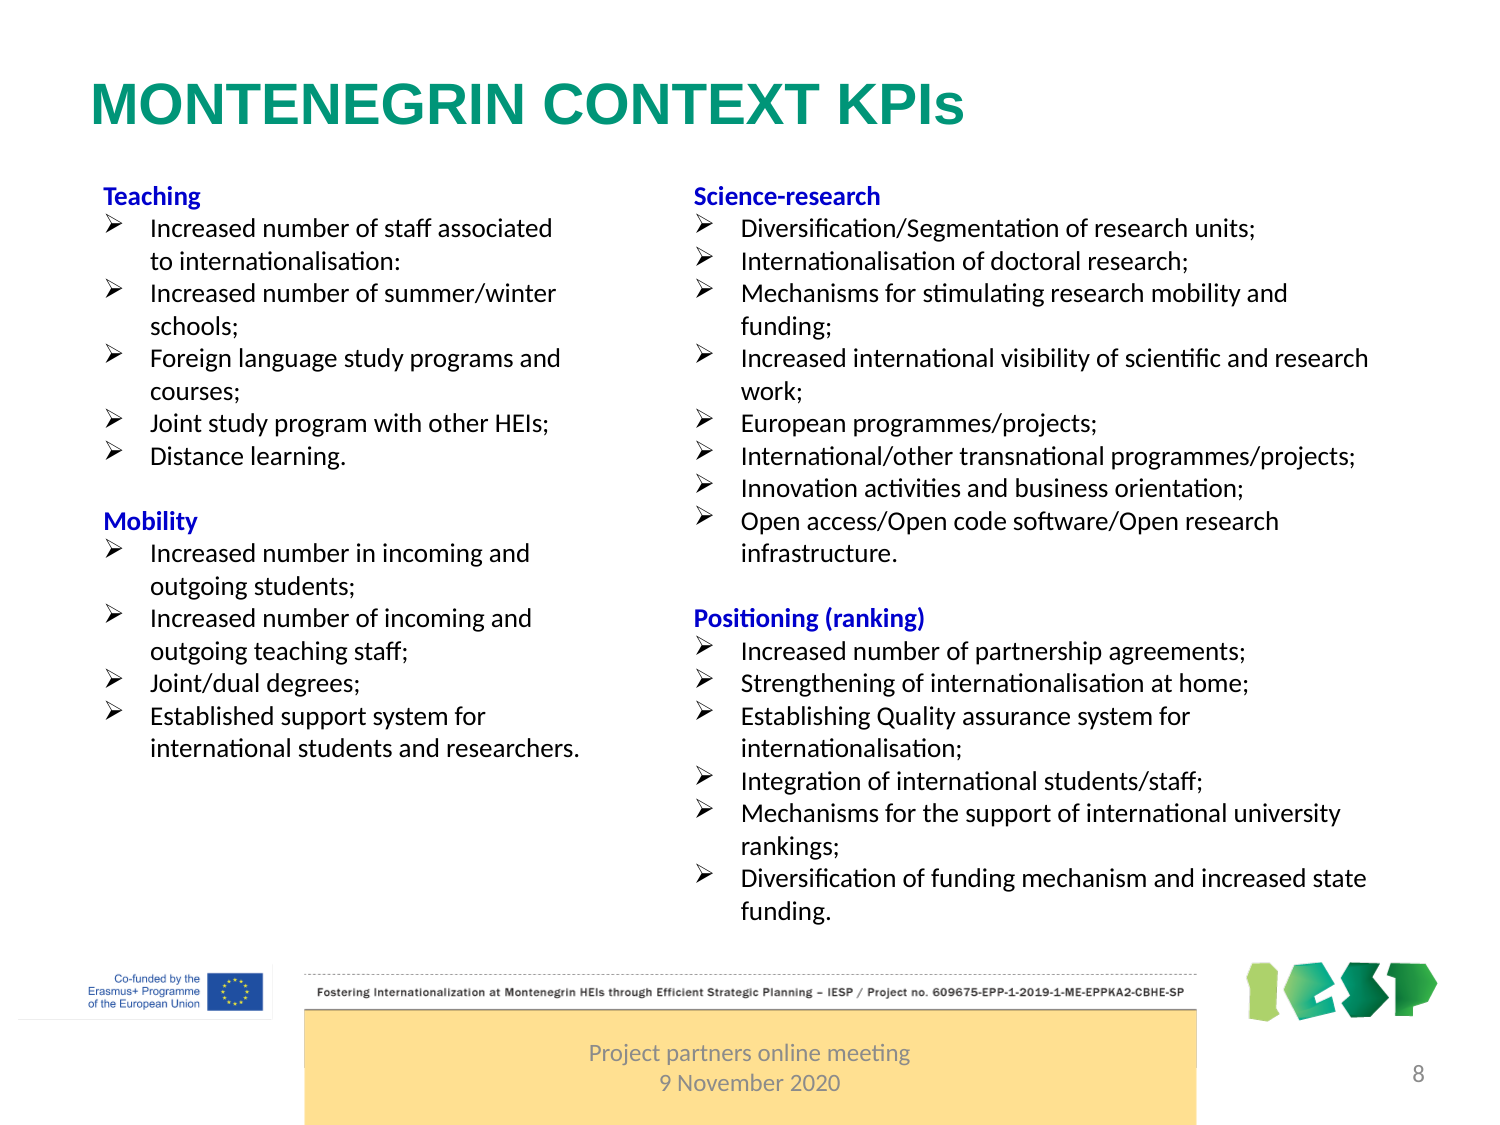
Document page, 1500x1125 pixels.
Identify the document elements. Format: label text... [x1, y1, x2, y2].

picture [0, 0, 1500, 1125]
footer Project partners online meeting 9 November 2020 [312, 1036, 1187, 1097]
slide_number 8 [1198, 1042, 1425, 1103]
text_box Teaching Increased number of staff associated to internationalisation: Increased number of summer/winter schools; Foreign language study programs and courses; Joint study program with other HEIs; Distance learning. Mobility Increased number in incoming and outgoing students; Increased number of incoming and outgoing teaching staff; Joint/dual degrees; Established support system for international students and researchers. [88, 171, 597, 771]
title MONTENEGRIN CONTEXT KPIs [75, 7, 1425, 195]
text_box Science-research Diversification/Segmentation of research units; Internationalisation of doctoral research; Mechanisms for stimulating research mobility and funding; Increased international visibility of scientific and research work; European programmes/projects; International/other transnational programmes/projects; Innovation activities and business orientation; Open access/Open code software/Open research infrastructure. Positioning (ranking) Increased number of partnership agreements; Strengthening of internationalisation at home; Establishing Quality assurance system for internationalisation; Integration of international students/staff; Mechanisms for the support of international university rankings; Diversification of funding mechanism and increased state funding. [679, 171, 1388, 993]
